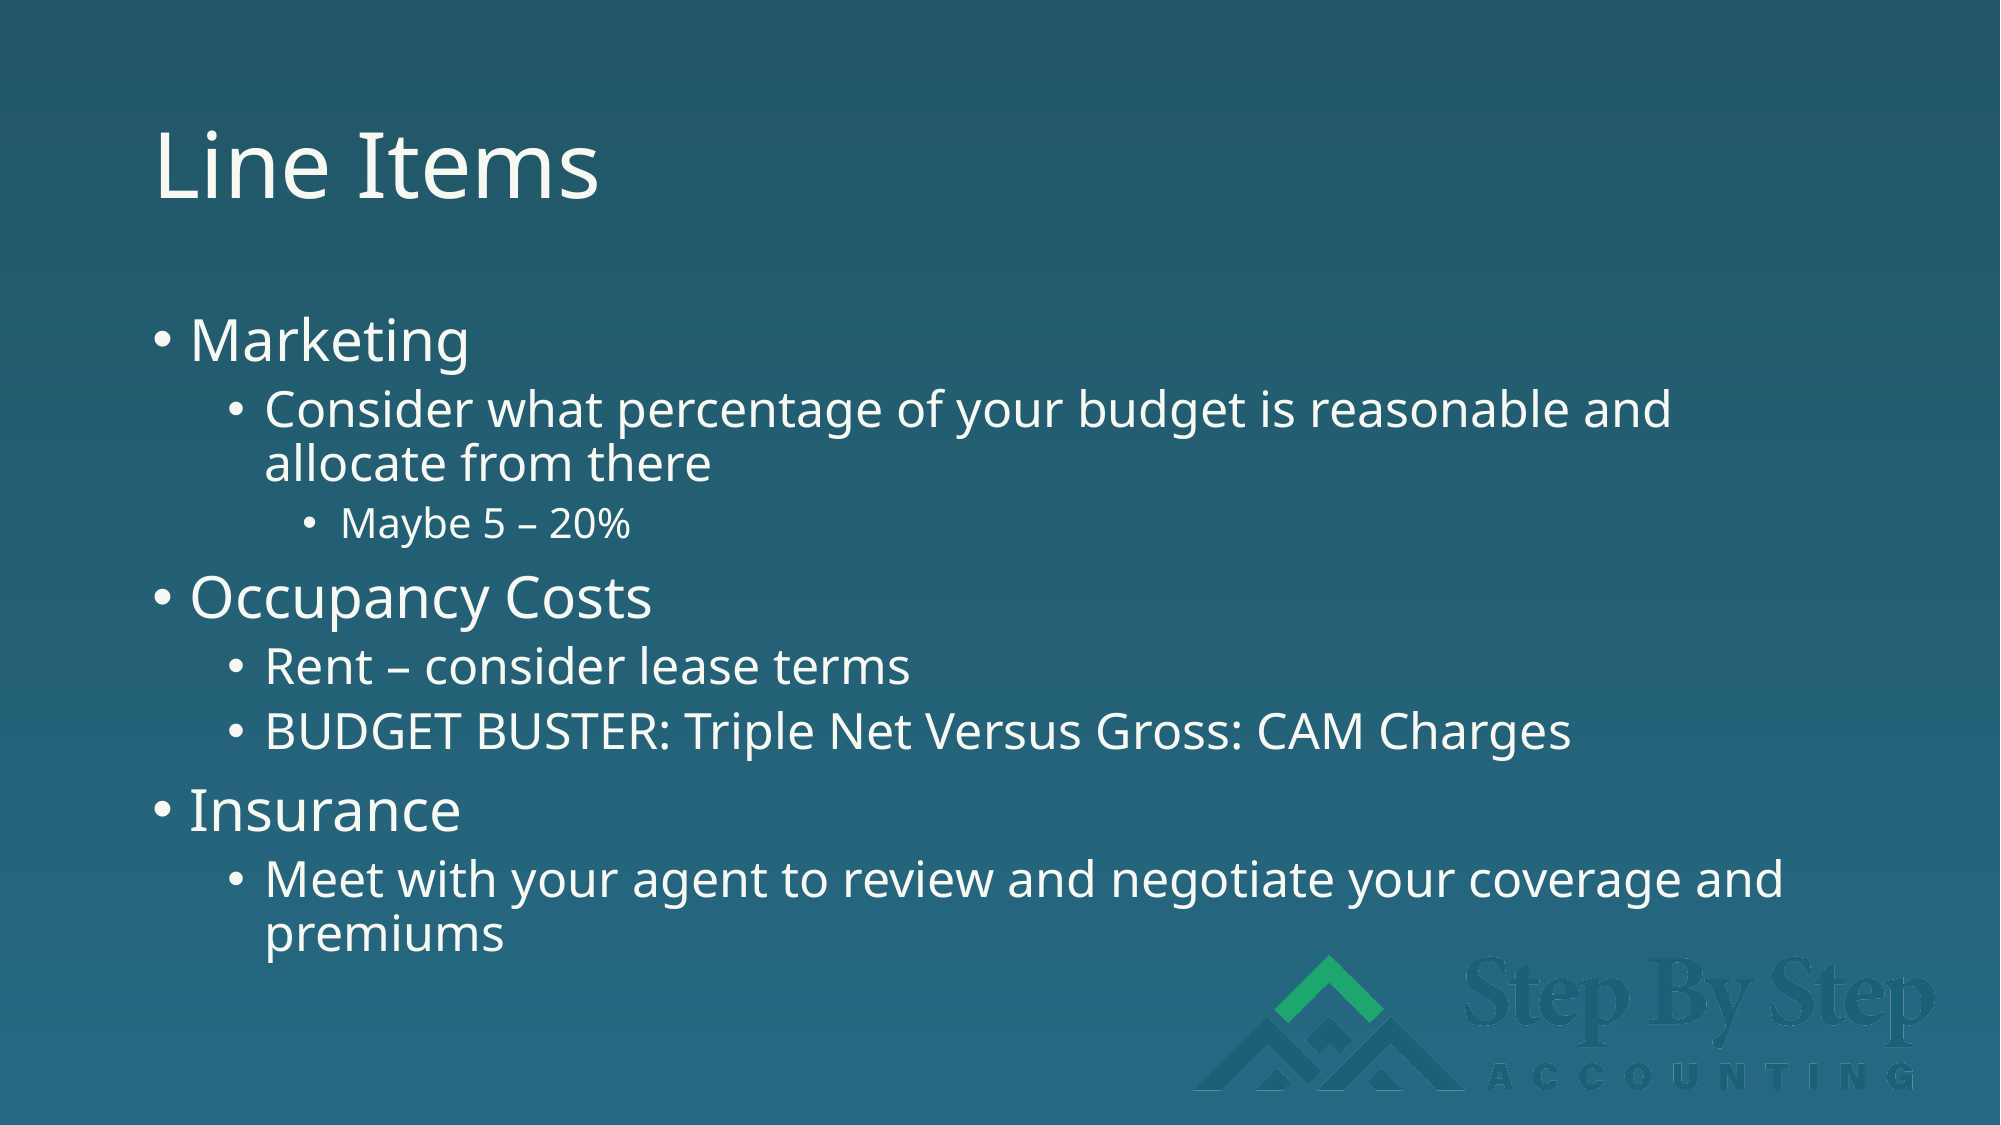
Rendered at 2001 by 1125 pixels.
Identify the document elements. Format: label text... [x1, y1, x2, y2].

picture [1171, 942, 1957, 1103]
list Marketing Consider what percentage of your budget is reasonable and allocate from there Maybe 5 – 20% Occupancy Costs Rent – consider lease terms BUDGET BUSTER: Triple Net Versus Gross: CAM Charges Insurance Meet with your agent to review and negotiate your coverage and premiums [137, 303, 1863, 924]
title Line Items [137, 59, 1863, 278]
